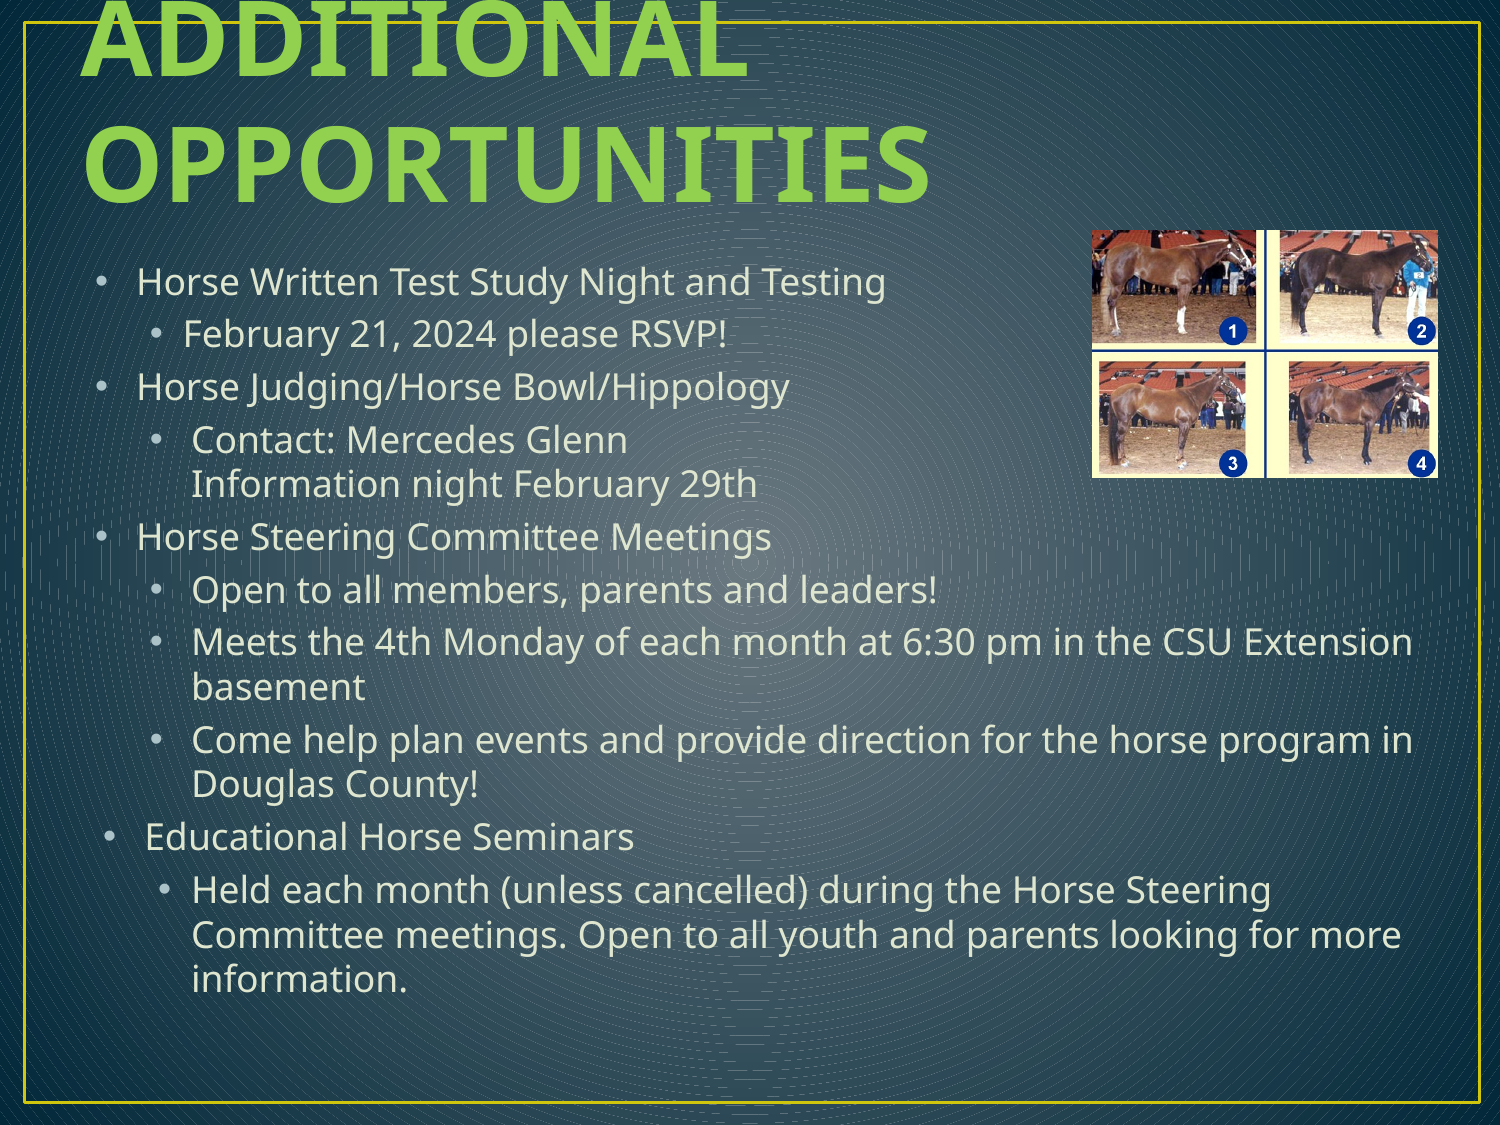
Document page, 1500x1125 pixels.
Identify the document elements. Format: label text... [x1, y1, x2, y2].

picture [1092, 230, 1438, 478]
list Horse Written Test Study Night and Testing February 21, 2024 please RSVP! Horse Judging/Horse Bowl/Hippology Contact: Mercedes Glenn Information night February 29th Horse Steering Committee Meetings Open to all members, parents and leaders! Meets the 4th Monday of each month at 6:30 pm in the CSU Extension basement Come help plan events and provide direction for the horse program in Douglas County! Educational Horse Seminars Held each month (unless cancelled) during the Horse Steering Committee meetings. Open to all youth and parents looking for more information. [86, 249, 1438, 1013]
title ADDITIONAL OPPORTUNITIES [72, 77, 1428, 232]
